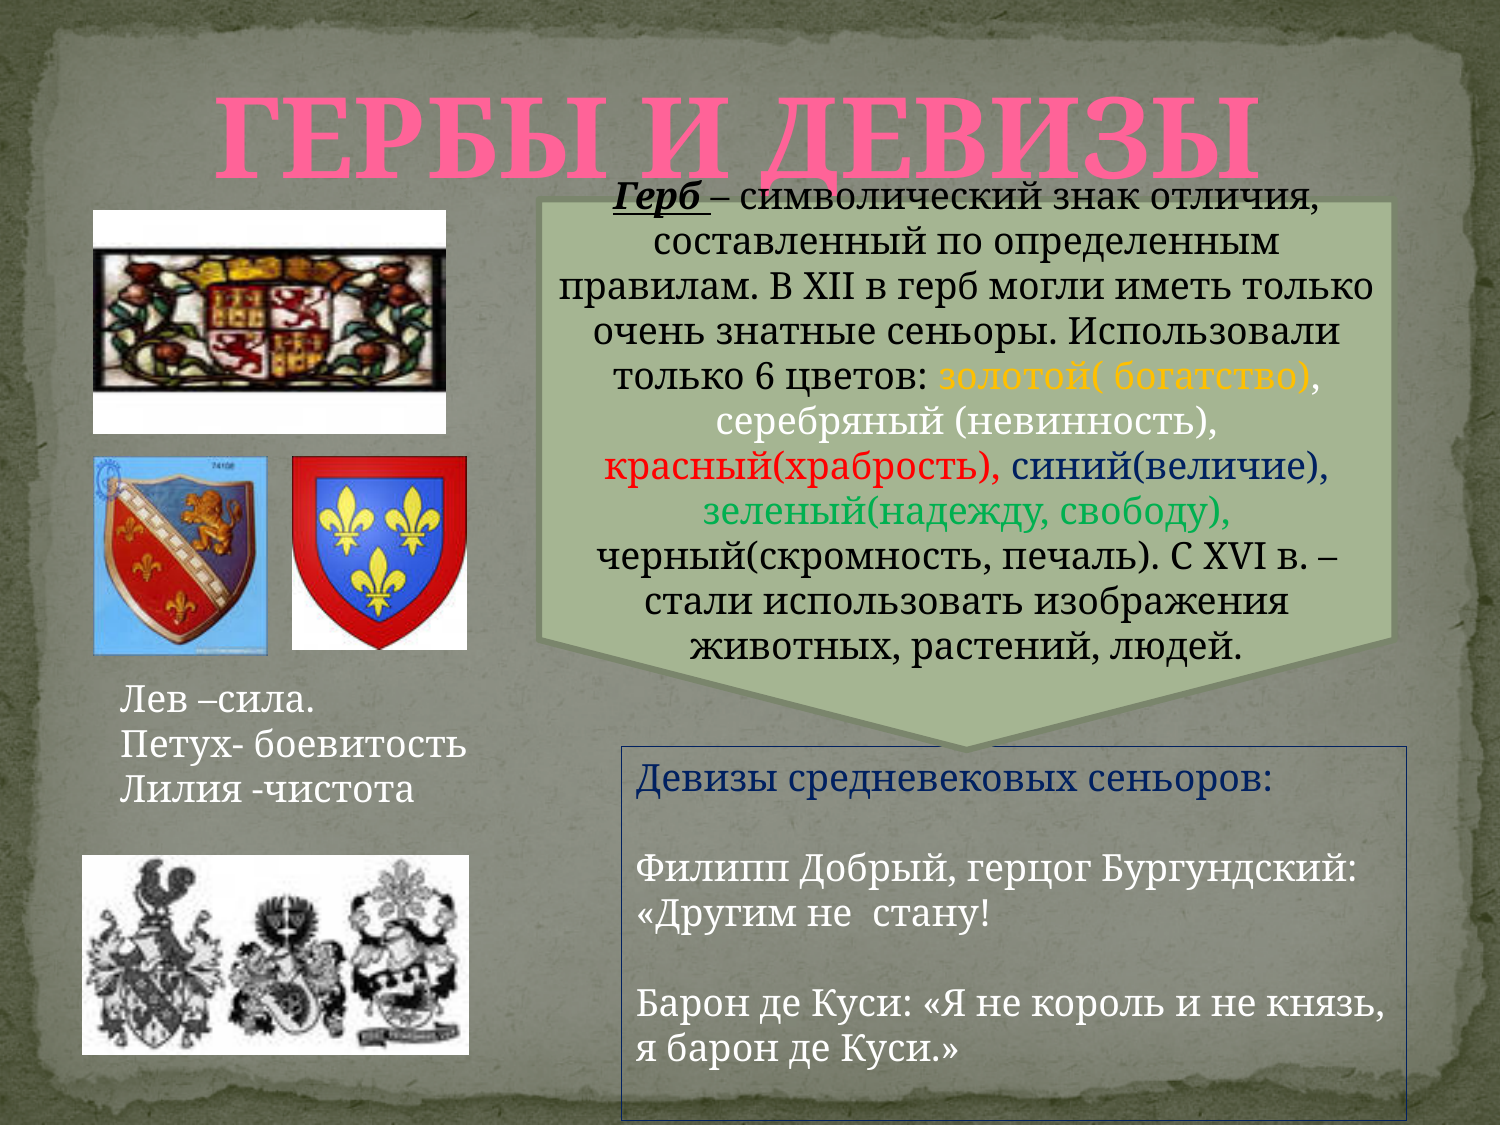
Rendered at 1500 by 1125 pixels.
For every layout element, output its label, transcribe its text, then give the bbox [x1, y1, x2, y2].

picture [93, 210, 446, 434]
picture [292, 456, 467, 650]
text_box Девизы средневековых сеньоров: Филипп Добрый, герцог Бургундский: «Другим не стану! Барон де Куси: «Я не король и не князь, я барон де Куси.» [621, 746, 1407, 1121]
picture [93, 456, 268, 656]
picture [82, 855, 469, 1055]
text_box гербы и девизы [117, 58, 1360, 209]
text_box Лев –сила. Петух- боевитость Лилия -чистота [105, 667, 493, 818]
text_box Герб – символический знак отличия, составленный по определенным правилам. В XII в герб могли иметь только очень знатные сеньоры. Использовали только 6 цветов: золотой( богатство), серебряный (невинность), красный(храбрость), синий(величие), зеленый(надежду, свободу), черный(скромность, печаль). С XVI в. – стали использовать изображения животных, растений, людей. [535, 196, 1398, 754]
